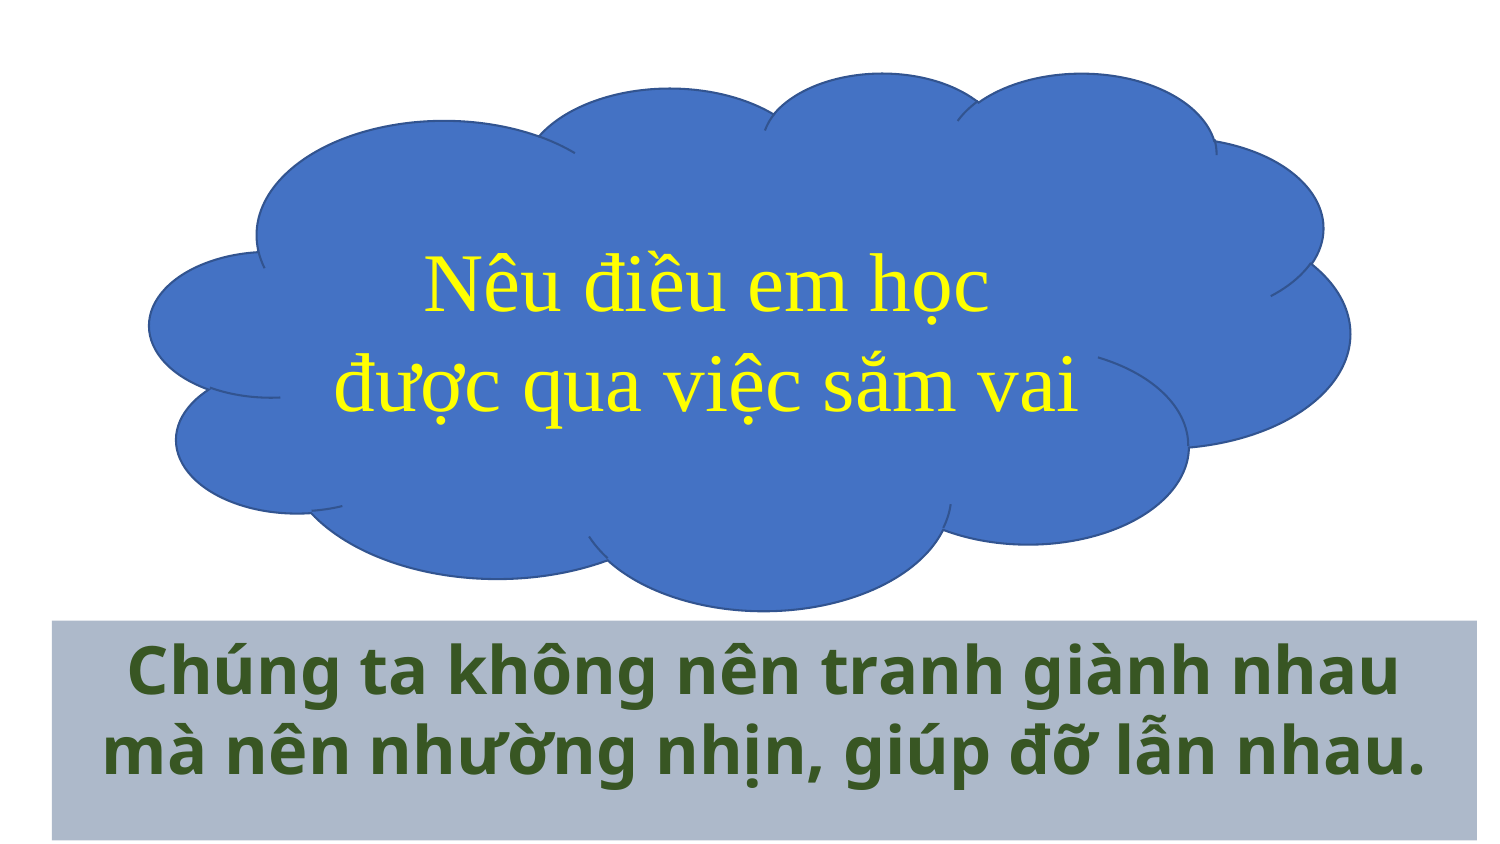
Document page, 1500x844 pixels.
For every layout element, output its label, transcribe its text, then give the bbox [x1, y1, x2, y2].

text_box Chúng ta không nên tranh giành nhau mà nên nhường nhịn, giúp đỡ lẫn nhau. [51, 620, 1477, 841]
text_box Nêu điều em học được qua việc sắm vai [147, 72, 1352, 613]
